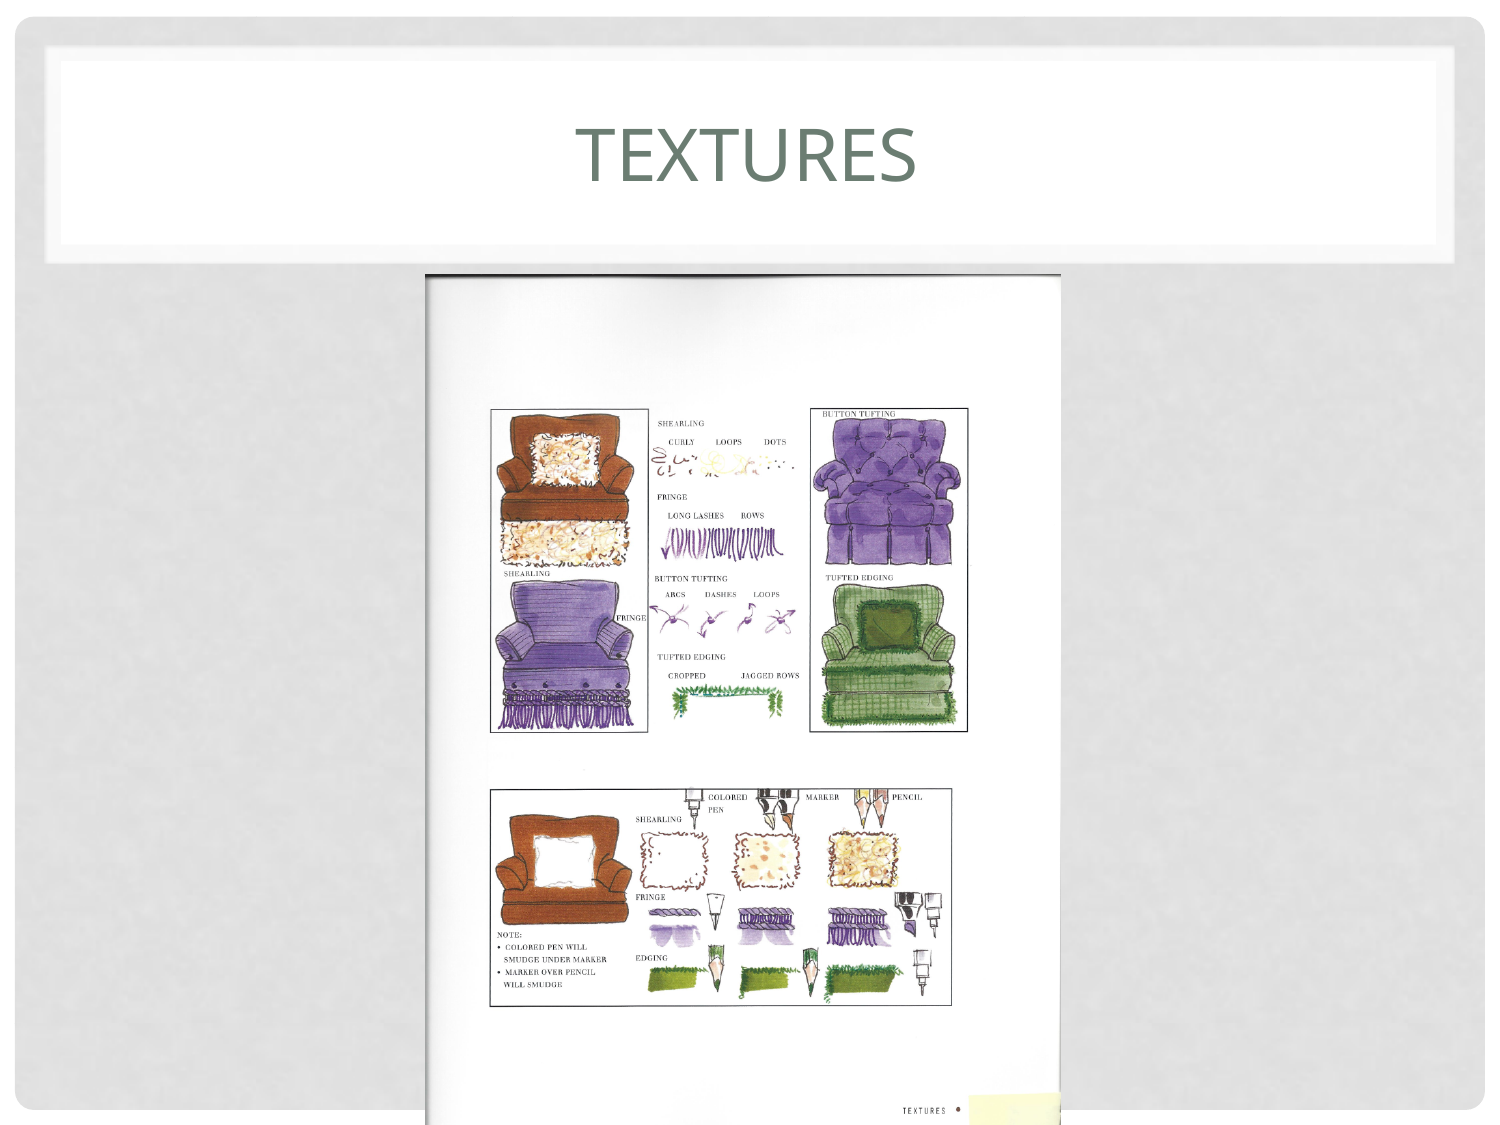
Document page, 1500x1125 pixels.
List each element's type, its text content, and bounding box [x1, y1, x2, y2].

title textures [69, 66, 1425, 238]
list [424, 274, 1061, 1125]
